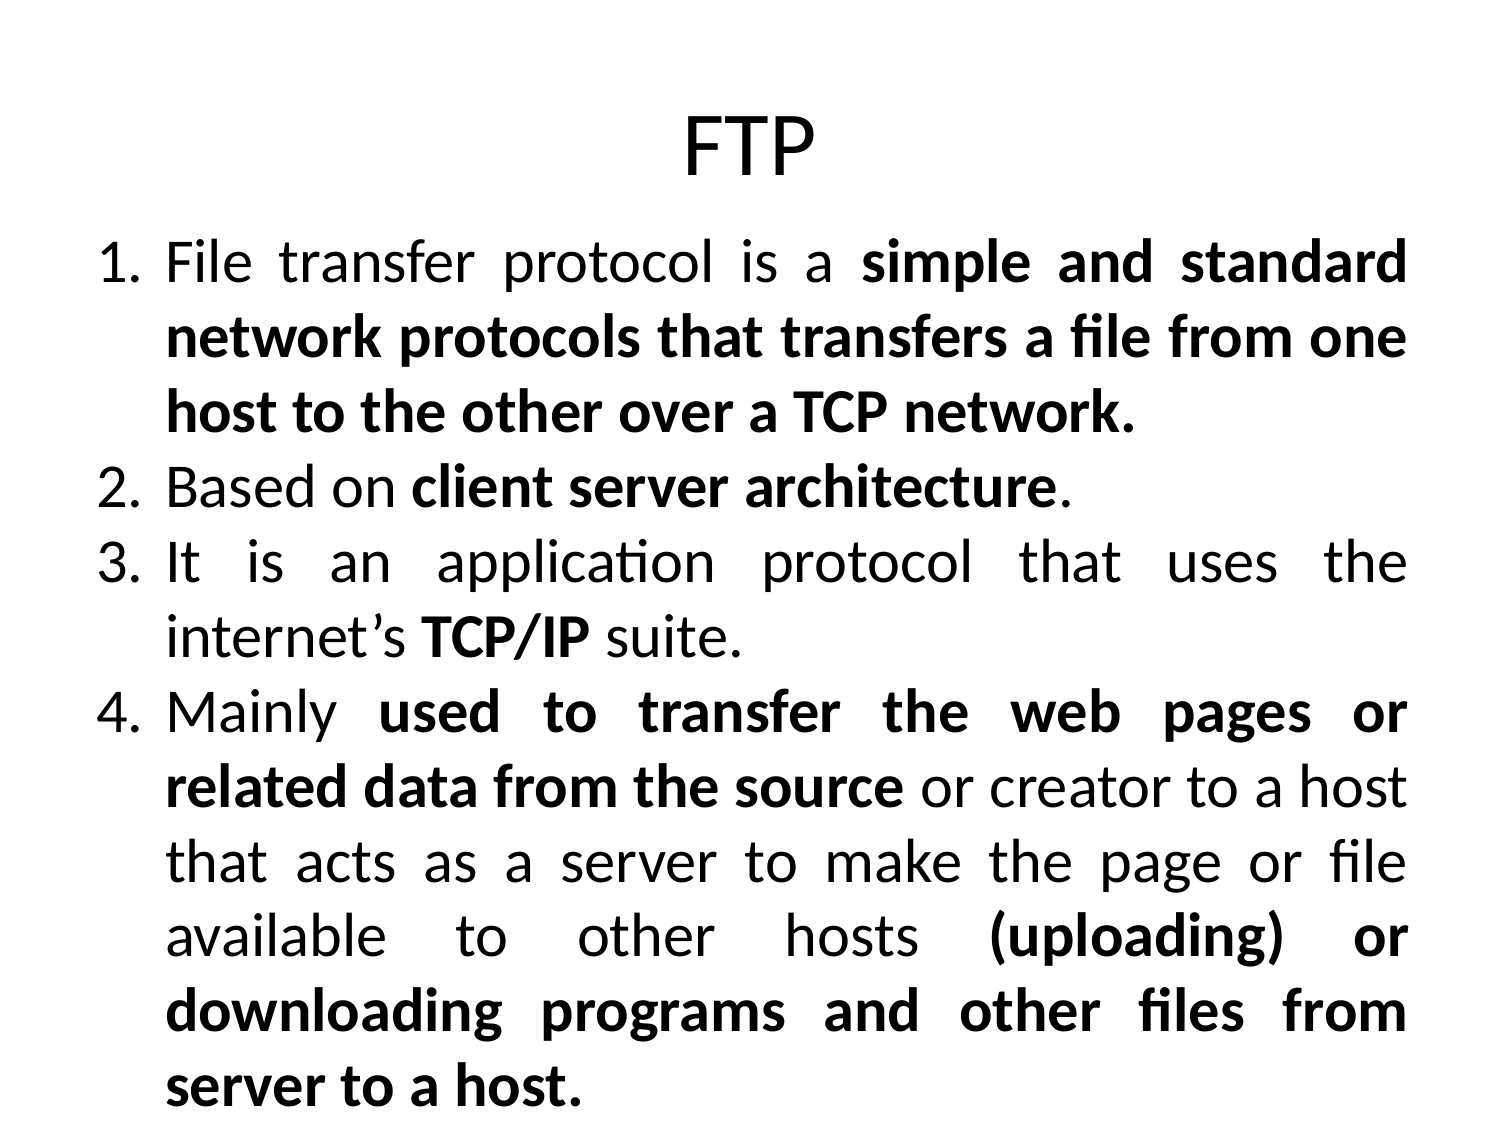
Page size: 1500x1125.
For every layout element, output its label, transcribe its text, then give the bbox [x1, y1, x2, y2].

title FTP [75, 45, 1425, 212]
list File transfer protocol is a simple and standard network protocols that transfers a file from one host to the other over a TCP network. Based on client server architecture. It is an application protocol that uses the internet’s TCP/IP suite. Mainly used to transfer the web pages or related data from the source or creator to a host that acts as a server to make the page or file available to other hosts (uploading) or downloading programs and other files from server to a host. [75, 212, 1425, 955]
